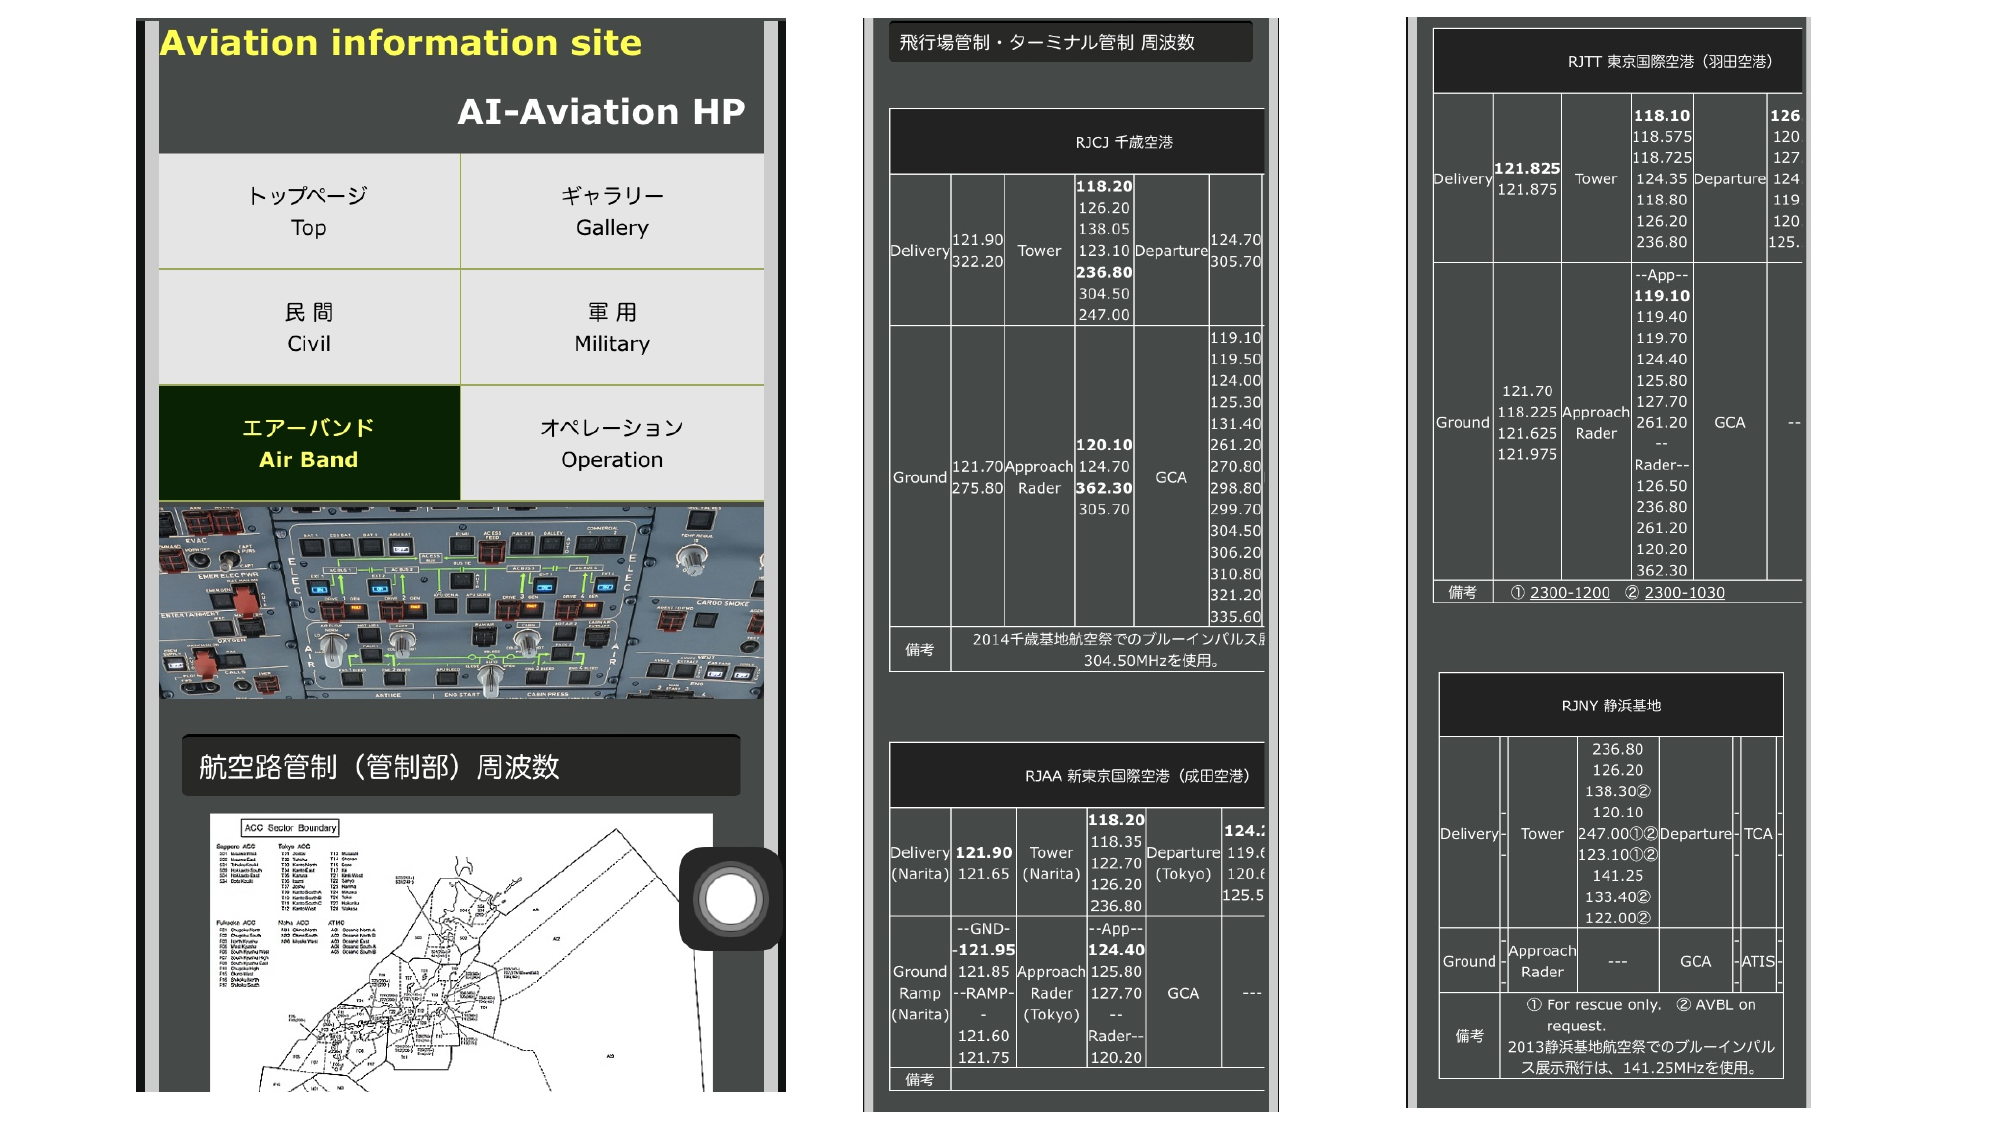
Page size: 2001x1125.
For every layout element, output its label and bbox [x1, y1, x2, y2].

picture [1406, 17, 1811, 1108]
picture [863, 18, 1279, 1112]
picture [136, 18, 786, 1092]
